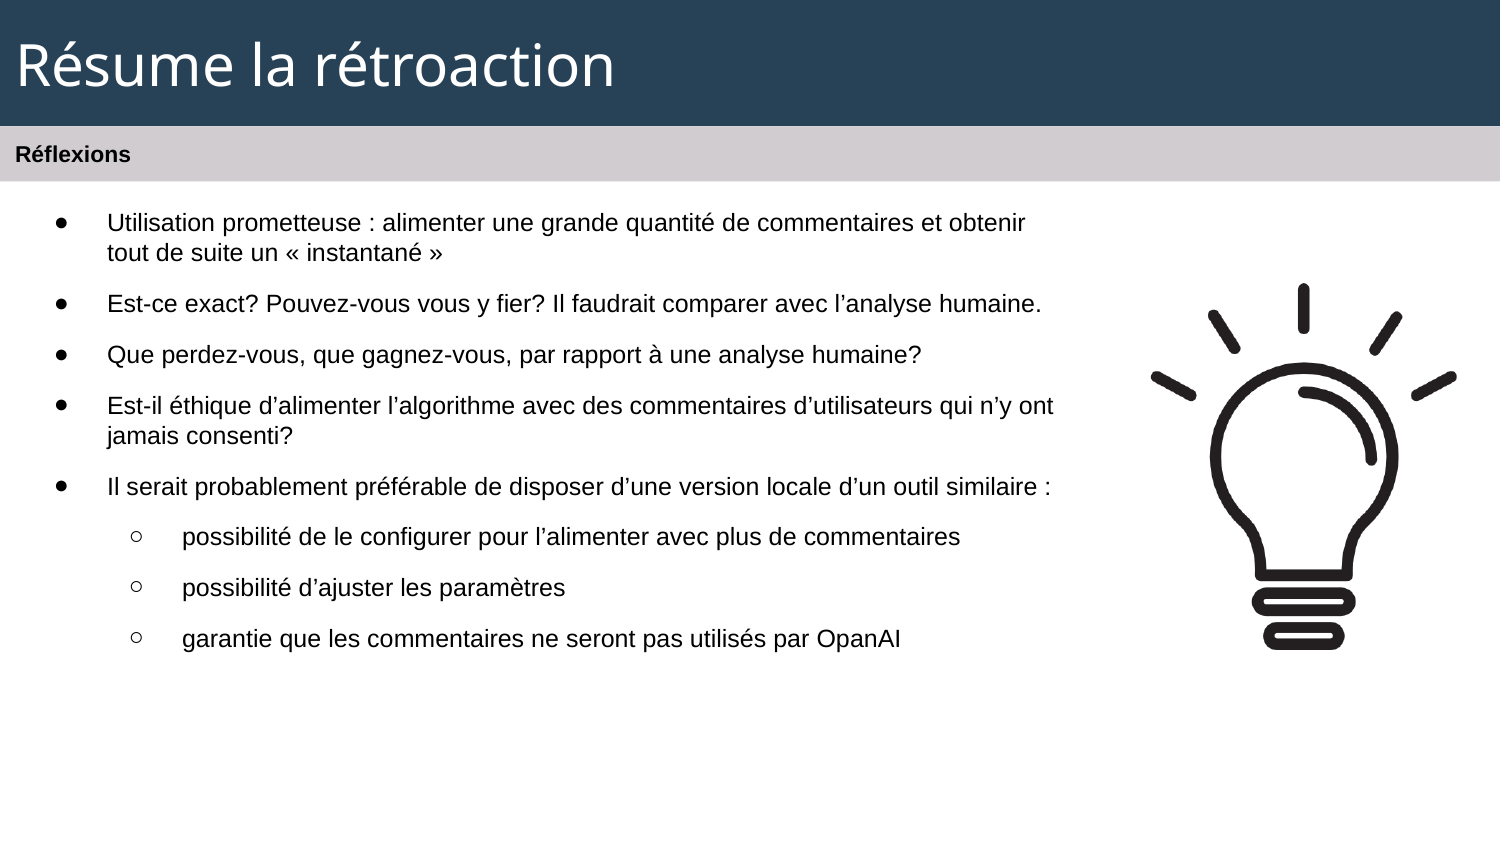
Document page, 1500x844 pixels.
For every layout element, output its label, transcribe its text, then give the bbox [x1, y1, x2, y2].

text_box Utilisation prometteuse : alimenter une grande quantité de commentaires et obtenir tout de suite un « instantané » Est-ce exact? Pouvez-vous vous y fier? Il faudrait comparer avec l’analyse humaine. Que perdez-vous, que gagnez-vous, par rapport à une analyse humaine? Est-il éthique d’alimenter l’algorithme avec des commentaires d’utilisateurs qui n’y ont jamais consenti? Il serait probablement préférable de disposer d’une version locale d’un outil similaire : possibilité de le configurer pour l’alimenter avec plus de commentaires possibilité d’ajuster les paramètres garantie que les commentaires ne seront pas utilisés par OpanAI [17, 191, 1091, 668]
picture [1120, 283, 1487, 650]
text_box Réflexions [0, 126, 1500, 182]
title Résume la rétroaction [0, 0, 1500, 126]
